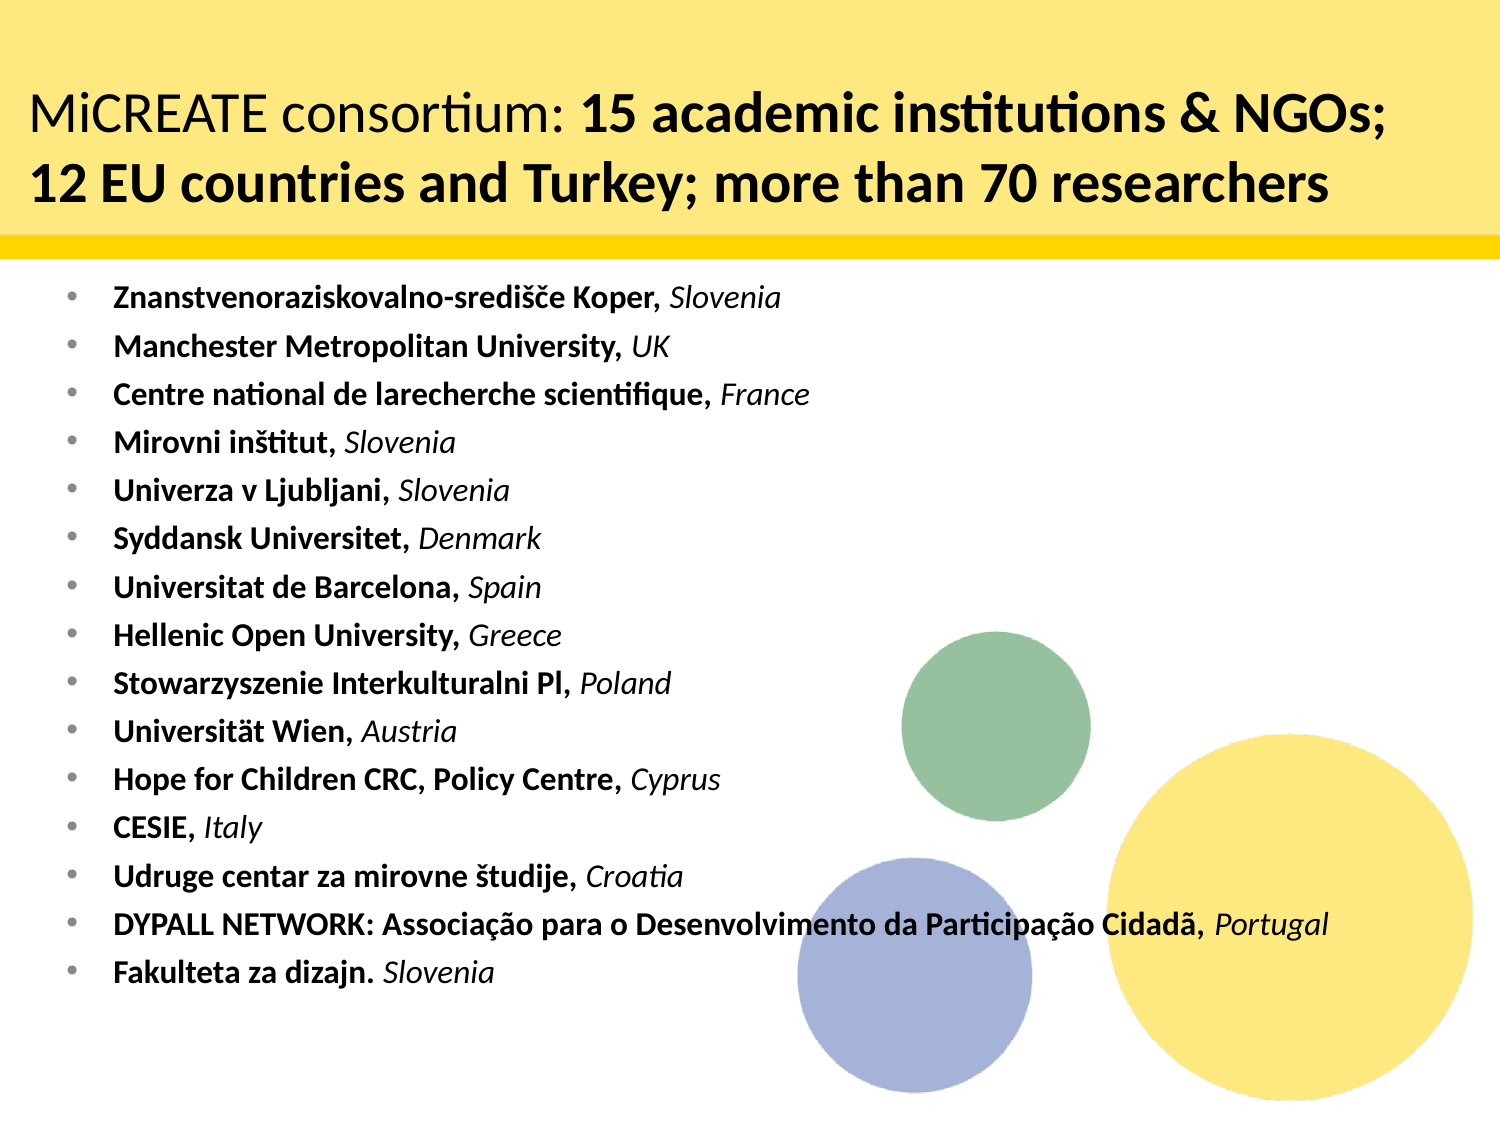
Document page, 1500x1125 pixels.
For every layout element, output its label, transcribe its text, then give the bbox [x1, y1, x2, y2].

picture [0, 0, 1500, 1125]
list MiCREATE consortium: 15 academic institutions & NGOs; 12 EU countries and Turkey; more than 70 researchers Znanstvenoraziskovalno-središče Koper, Slovenia Manchester Metropolitan University, UK Centre national de larecherche scientifique, France Mirovni inštitut, Slovenia Univerza v Ljubljani, Slovenia Syddansk Universitet, Denmark Universitat de Barcelona, Spain Hellenic Open University, Greece Stowarzyszenie Interkulturalni Pl, Poland Universität Wien, Austria Hope for Children CRC, Policy Centre, Cyprus CESIE, Italy Udruge centar za mirovne študije, Croatia DYPALL NETWORK: Associação para o Desenvolvimento da Participação Cidadã, Portugal Fakulteta za dizajn. Slovenia [13, 0, 1440, 1057]
